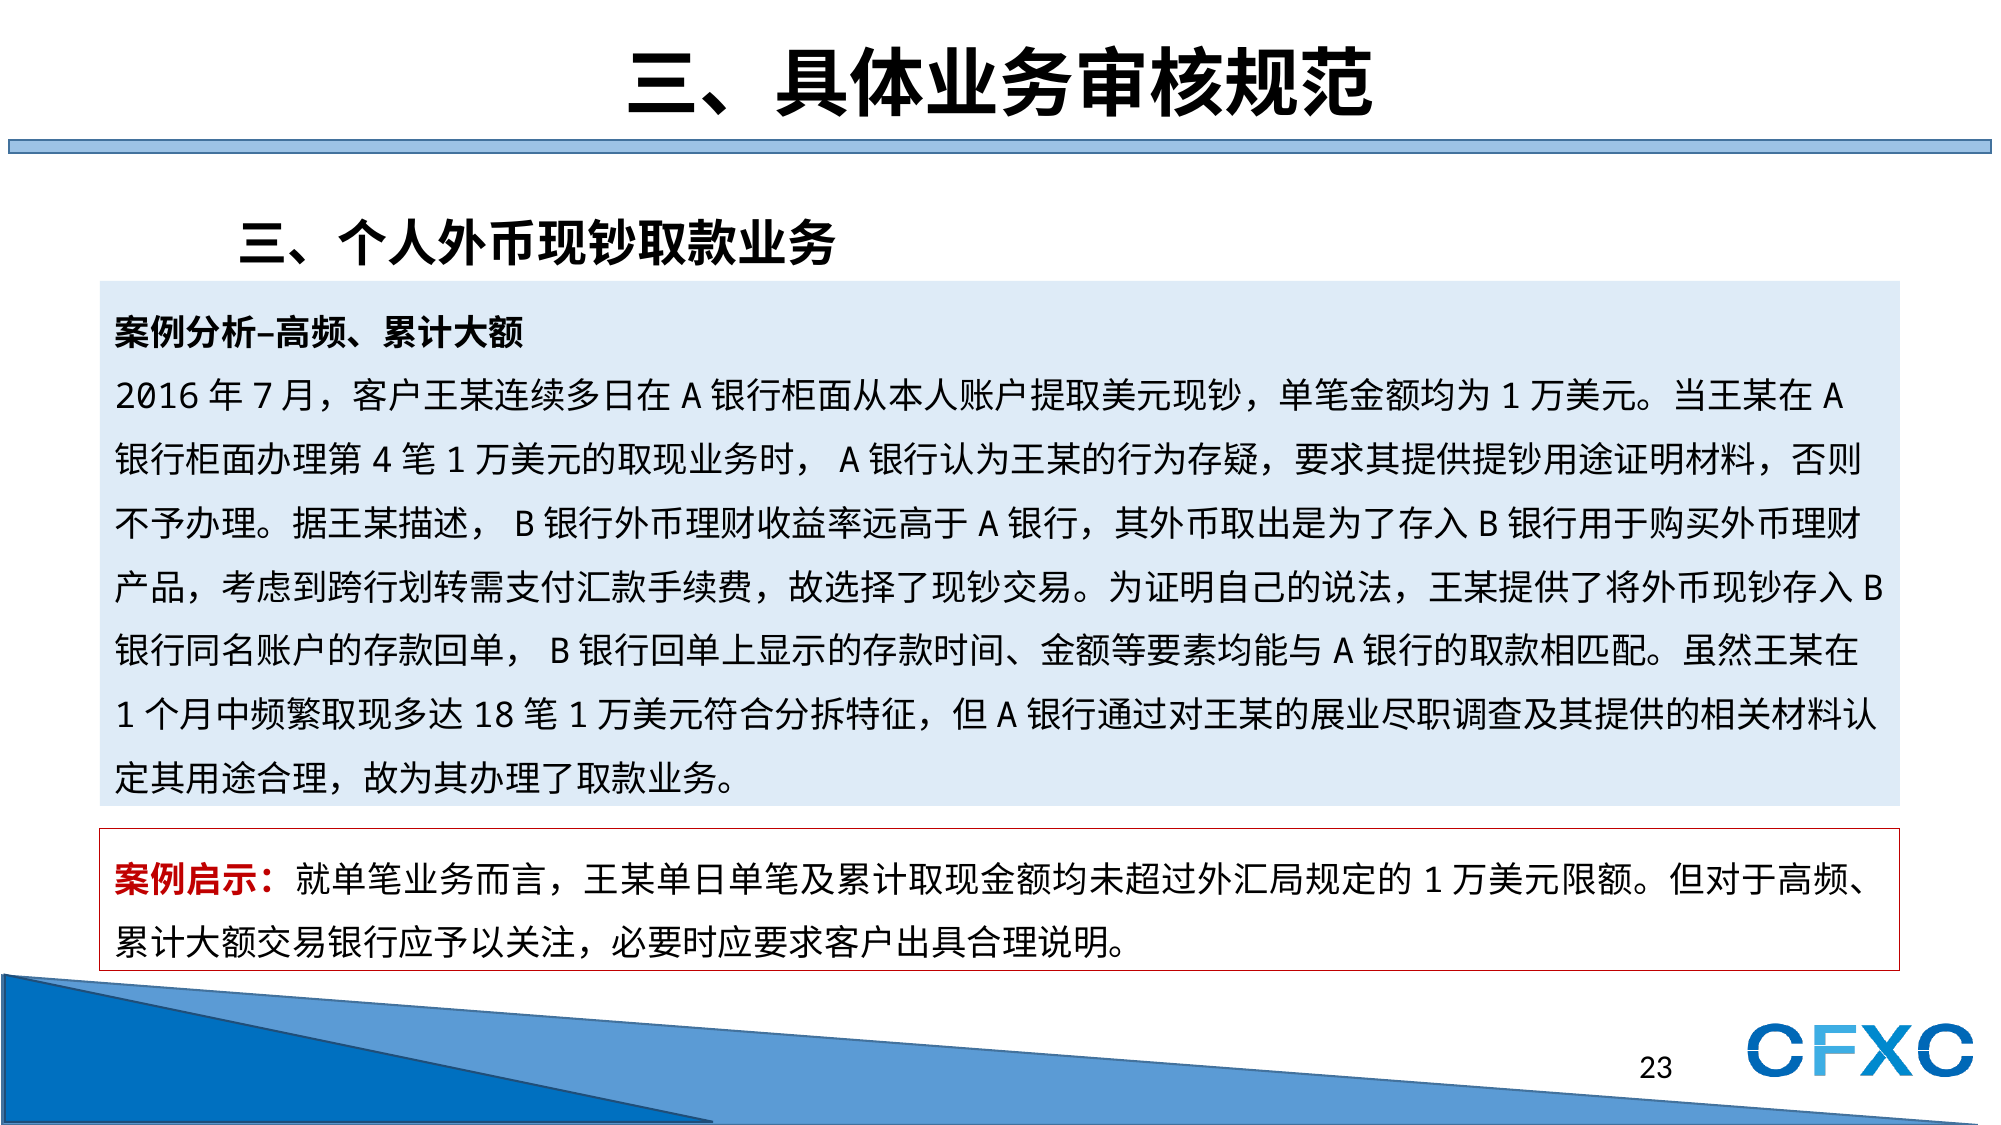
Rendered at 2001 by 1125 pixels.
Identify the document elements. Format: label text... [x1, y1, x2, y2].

text_box 案例启示：就单笔业务而言，王某单日单笔及累计取现金额均未超过外汇局规定的1万美元限额。但对于高频、累计大额交易银行应予以关注，必要时应要求客户出具合理说明。 [99, 828, 1900, 971]
text_box [1, 974, 1978, 1125]
text_box 三、个人外币现钞取款业务 [222, 203, 1742, 279]
text_box [8, 139, 1992, 154]
picture [1741, 1020, 1978, 1080]
slide_number 23 [1237, 1035, 1688, 1096]
text_box 案例分析–高频、累计大额 2016年7月，客户王某连续多日在A银行柜面从本人账户提取美元现钞，单笔金额均为1万美元。当王某在A银行柜面办理第4笔1万美元的取现业务时，A银行认为王某的行为存疑，要求其提供提钞用途证明材料，否则不予办理。据王某描述，B银行外币理财收益率远高于A银行，其外币取出是为了存入B银行用于购买外币理财产品，考虑到跨行划转需支付汇款手续费，故选择了现钞交易。为证明自己的说法，王某提供了将外币现钞存入B银行同名账户的存款回单，B银行回单上显示的存款时间、金额等要素均能与A银行的取款相匹配。虽然王某在1个月中频繁取现多达18笔1万美元符合分拆特征，但A银行通过对王某的展业尽职调查及其提供的相关材料认定其用途合理，故为其办理了取款业务。 [99, 280, 1900, 806]
text_box [3, 973, 714, 1123]
text_box 三、具体业务审核规范 [380, 41, 1620, 118]
